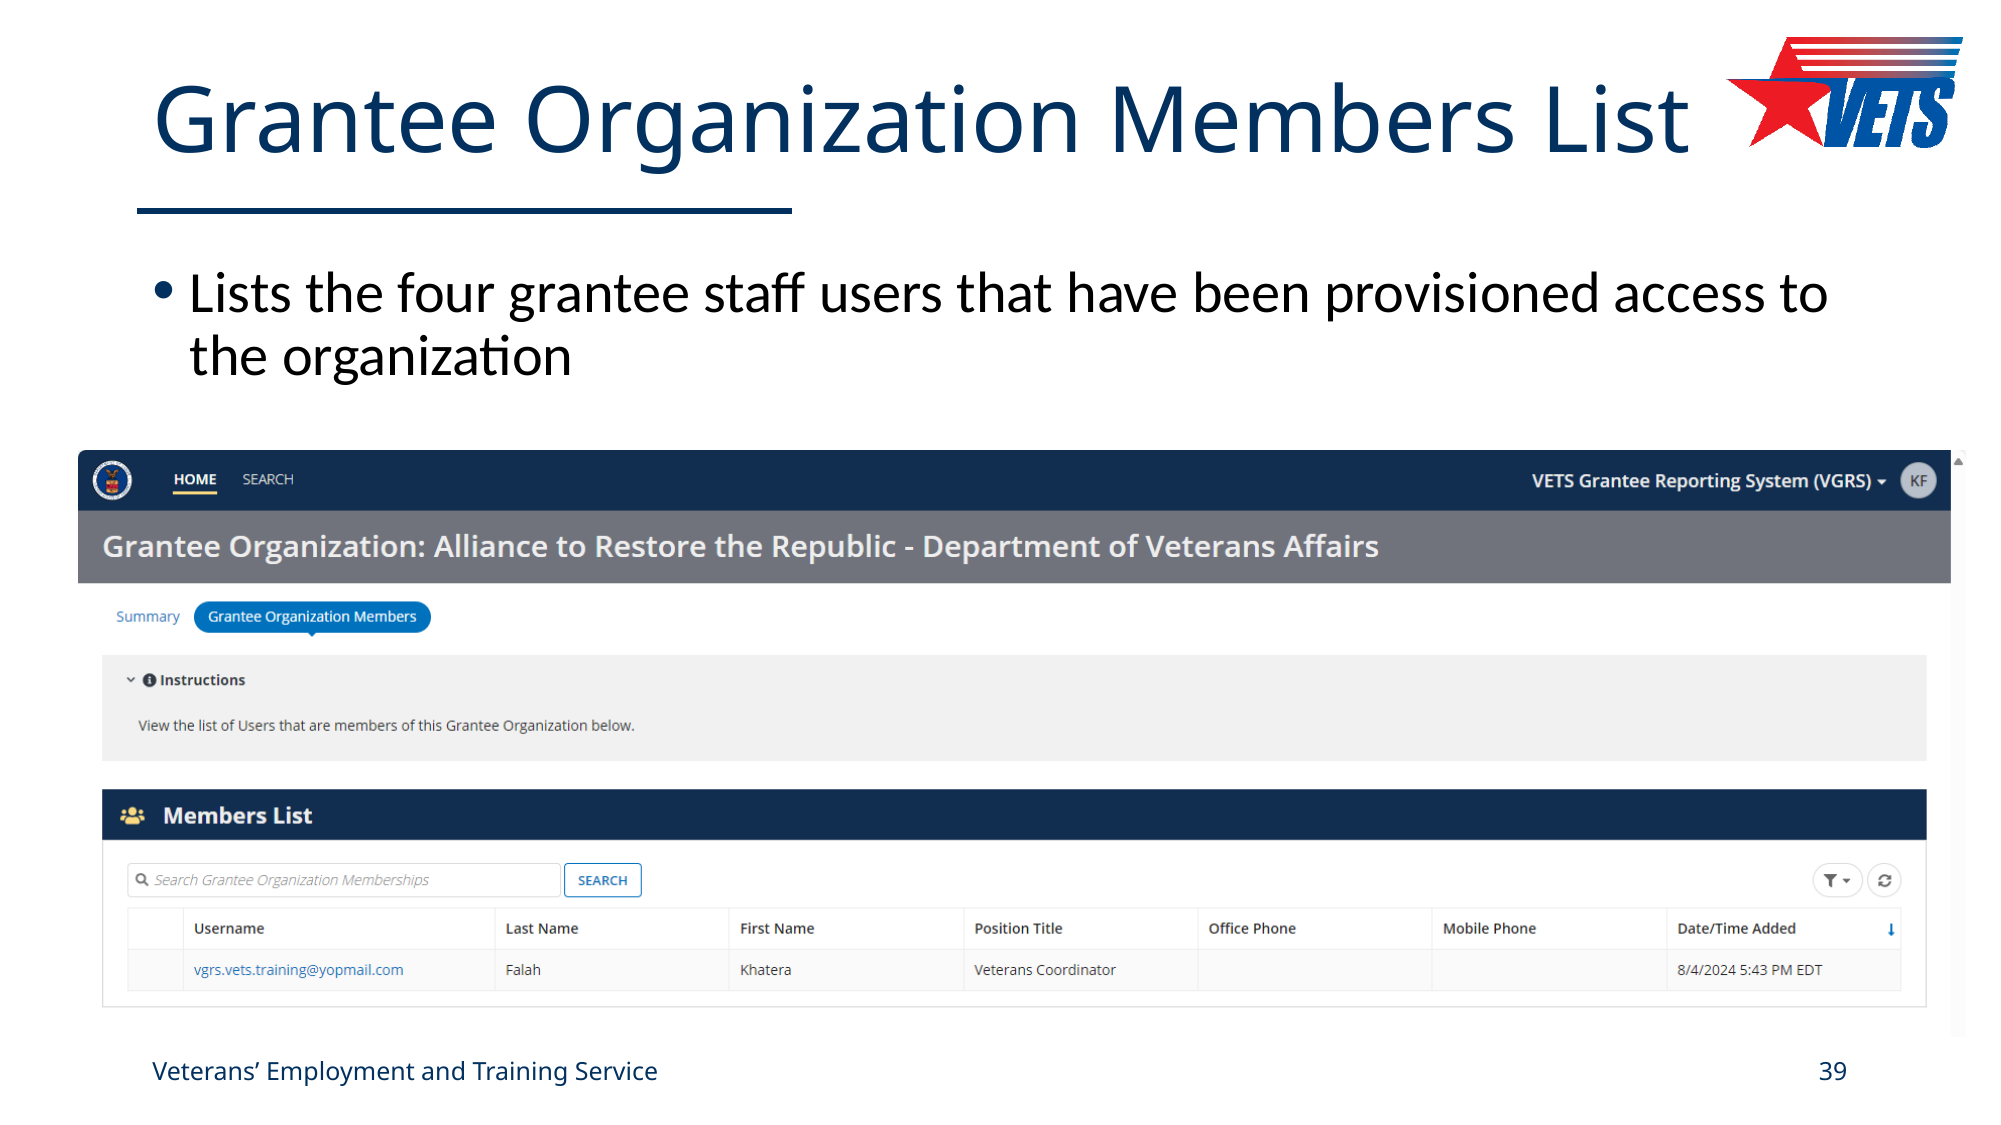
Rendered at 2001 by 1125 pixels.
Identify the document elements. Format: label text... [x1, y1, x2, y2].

picture [78, 450, 1966, 1037]
title Grantee Organization Members List [137, 14, 1727, 232]
picture [1727, 37, 1963, 148]
slide_number 39 [1762, 1042, 1863, 1103]
list Lists the four grantee staff users that have been provisioned access to the organization [137, 254, 1863, 450]
footer Veterans’ Employment and Training Service [137, 1042, 1338, 1103]
